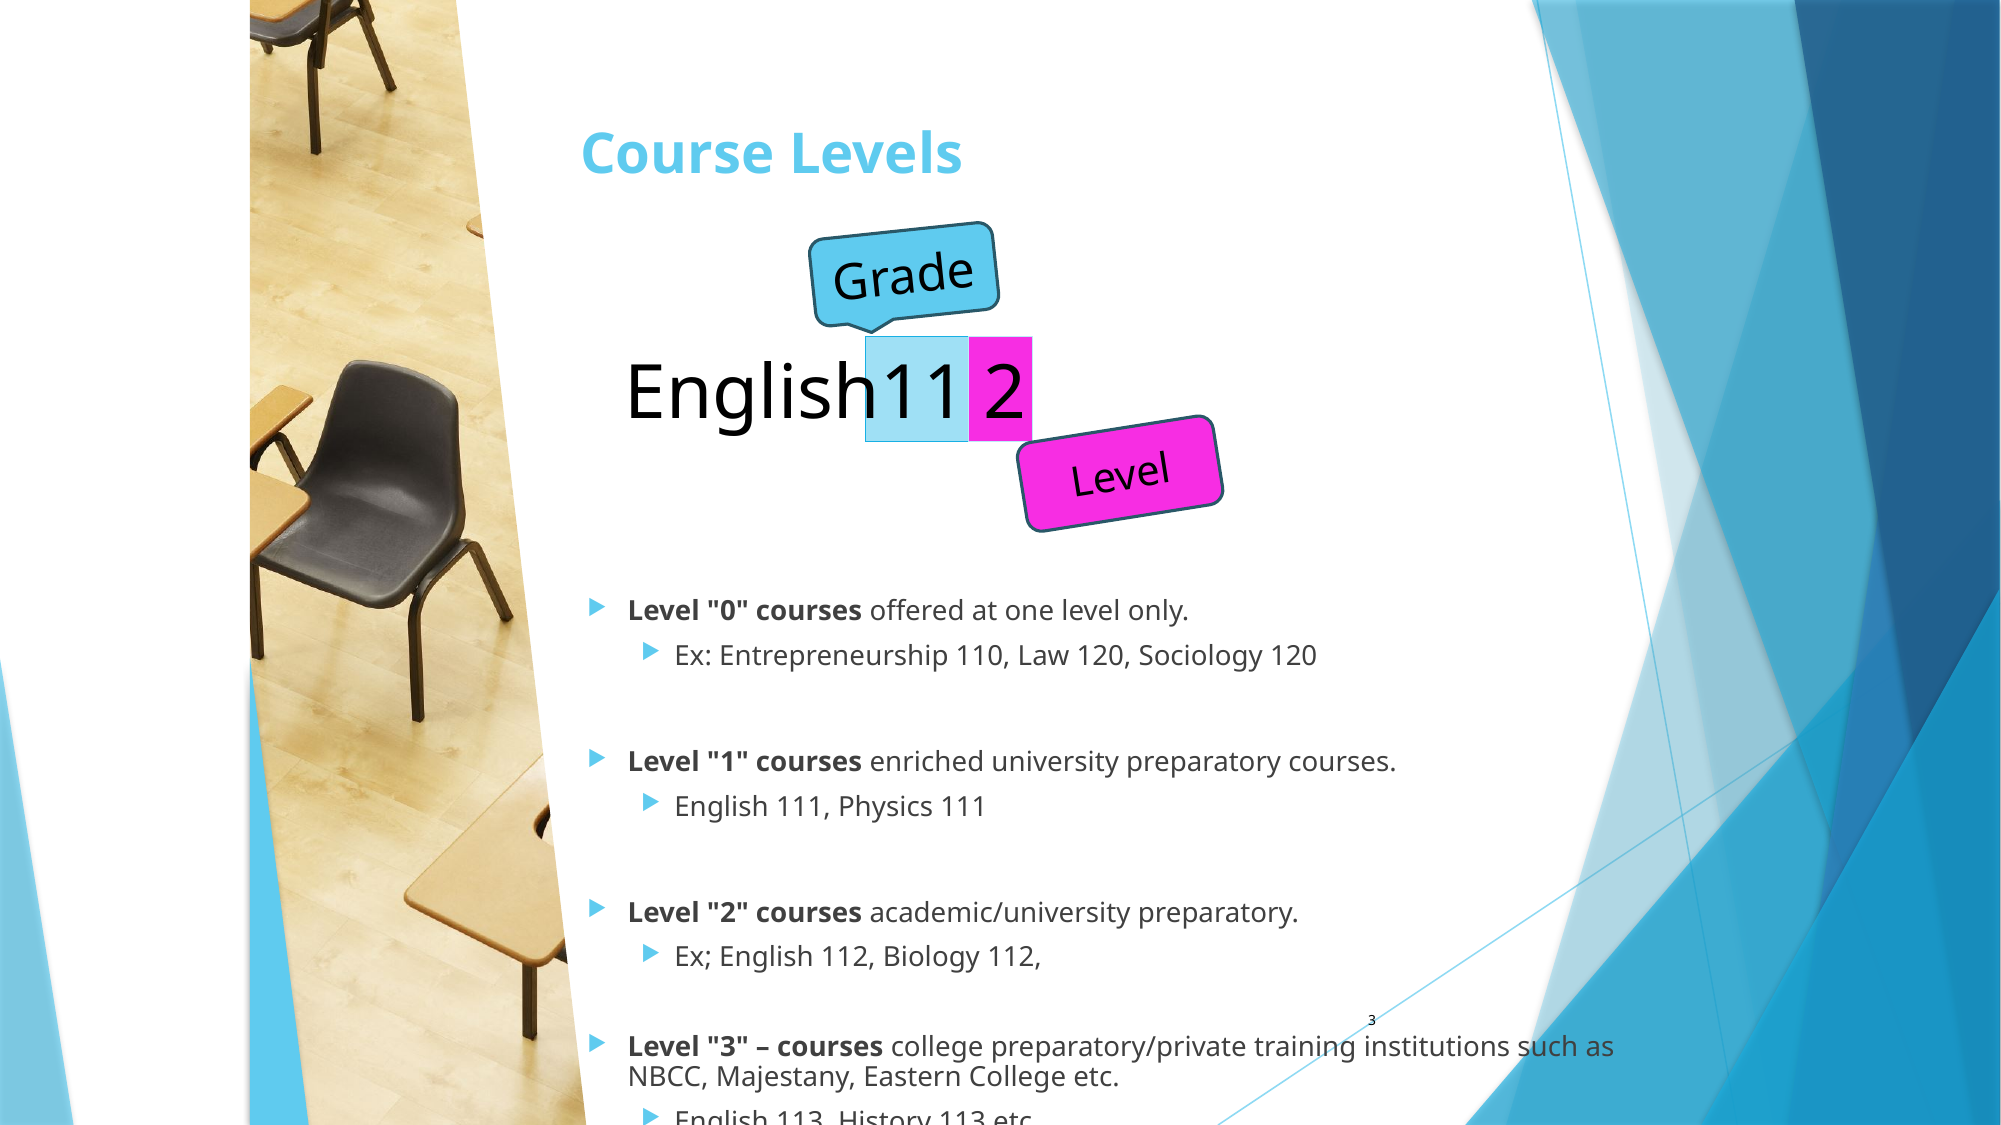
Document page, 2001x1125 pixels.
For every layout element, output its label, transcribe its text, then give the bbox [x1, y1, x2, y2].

text_box 11 [897, 336, 968, 442]
slide_number 3 [1306, 991, 1391, 1051]
title Course Levels [591, 109, 1356, 327]
text_box 2 [968, 336, 1033, 442]
list Level "0" courses offered at one level only. Ex: Entrepreneurship 110, Law 120, Sociology 120 Level "1" courses enriched university preparatory courses. English 111, Physics 111 Level "2" courses academic/university preparatory. Ex; English 112, Biology 112, Level "3" – courses college preparatory/private training institutions such as NBCC, Majestany, Eastern College etc. English 113, History 113 etc. [591, 497, 1635, 1125]
text_box Grade [808, 221, 1001, 334]
text_box Level [1015, 414, 1225, 533]
picture [249, 0, 587, 1125]
text_box English [609, 336, 897, 532]
